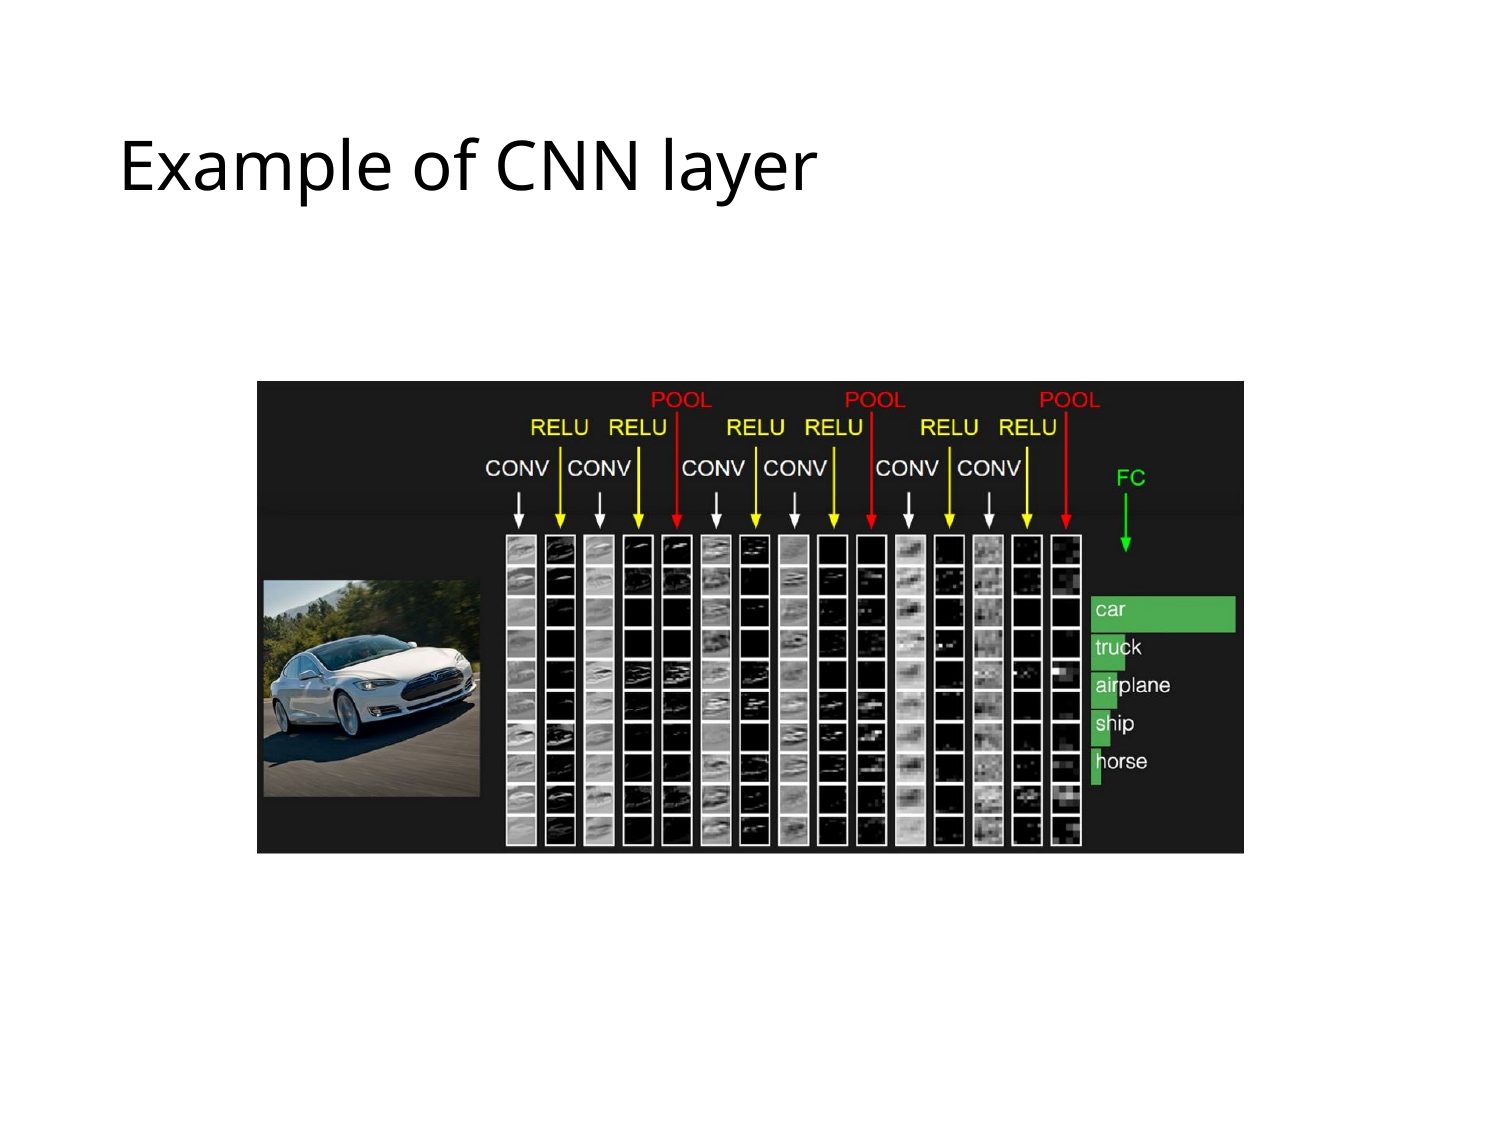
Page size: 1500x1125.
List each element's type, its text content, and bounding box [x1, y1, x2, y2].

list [255, 378, 1245, 854]
title Example of CNN layer [103, 59, 1397, 278]
